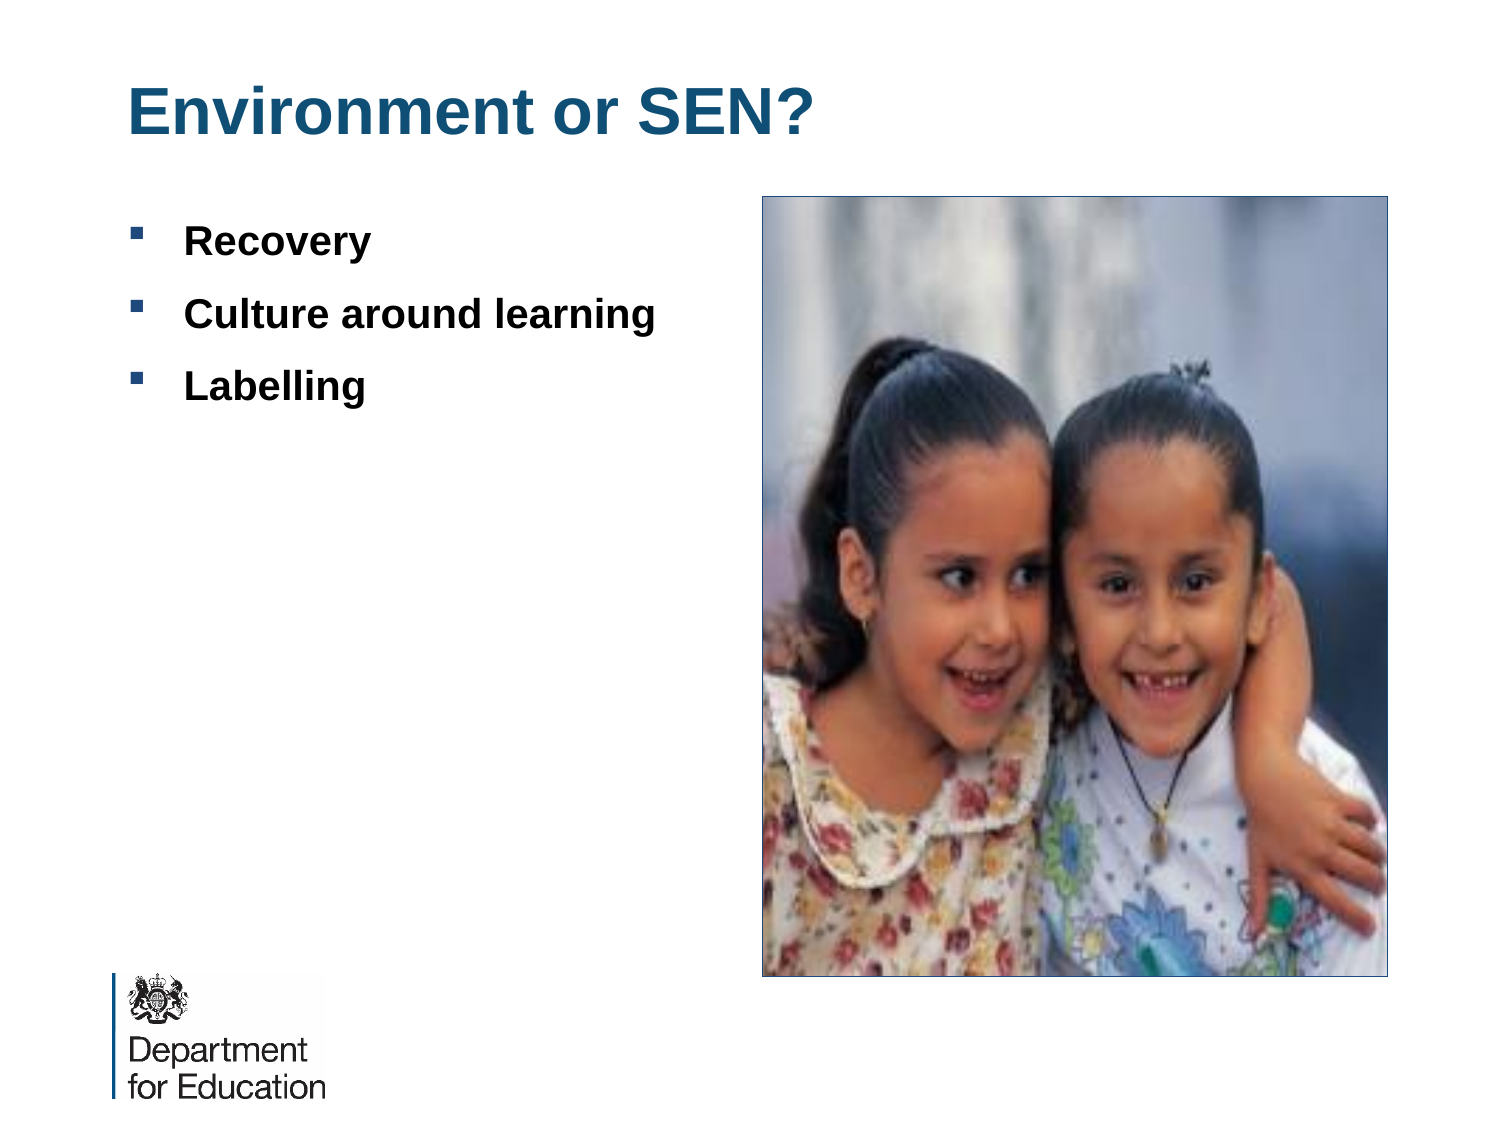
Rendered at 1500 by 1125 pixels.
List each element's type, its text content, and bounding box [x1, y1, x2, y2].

title Environment or SEN? [112, 54, 1388, 161]
list Recovery Culture around learning Labelling [112, 196, 738, 977]
picture [112, 977, 325, 1099]
picture [762, 196, 1388, 977]
